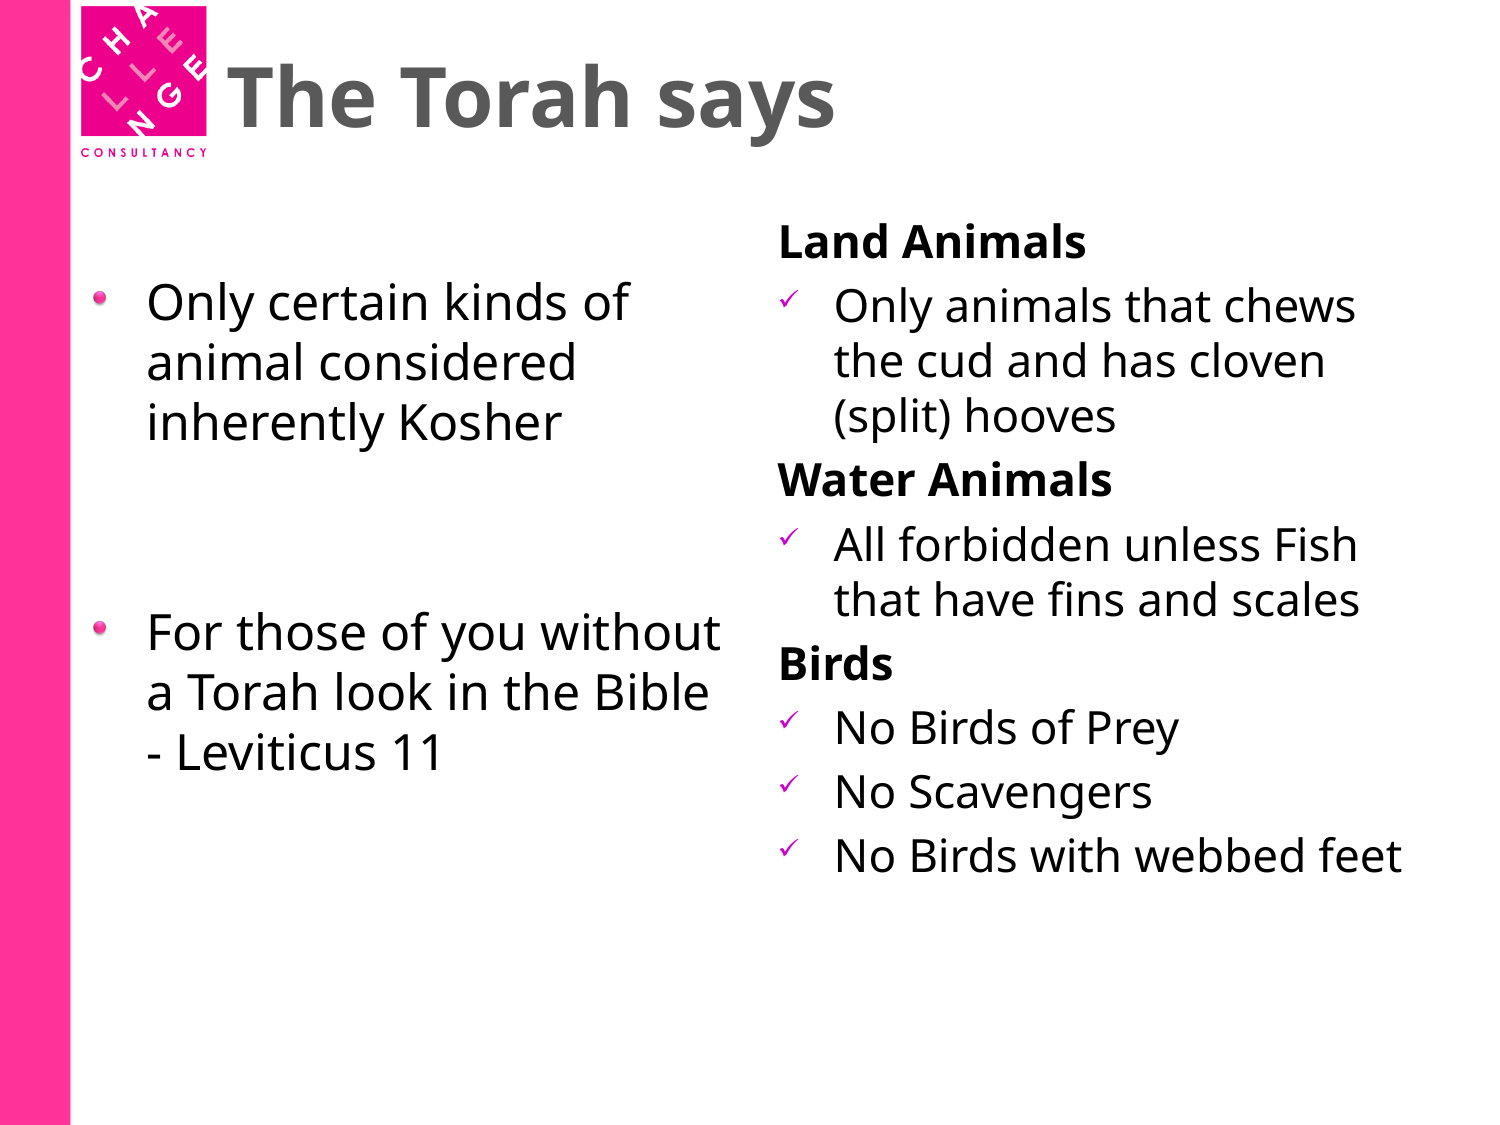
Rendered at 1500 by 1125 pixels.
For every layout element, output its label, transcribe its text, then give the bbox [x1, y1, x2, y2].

picture [90, 619, 109, 641]
picture [76, 0, 210, 166]
picture [90, 289, 109, 311]
list Land Animals Only animals that chews the cud and has cloven (split) hooves Water Animals All forbidden unless Fish that have fins and scales Birds No Birds of Prey No Scavengers No Birds with webbed feet [762, 205, 1426, 1014]
list Only certain kinds of animal considered inherently Kosher For those of you without a Torah look in the Bible - Leviticus 11 [74, 262, 738, 1006]
title The Torah says [210, 0, 1406, 188]
